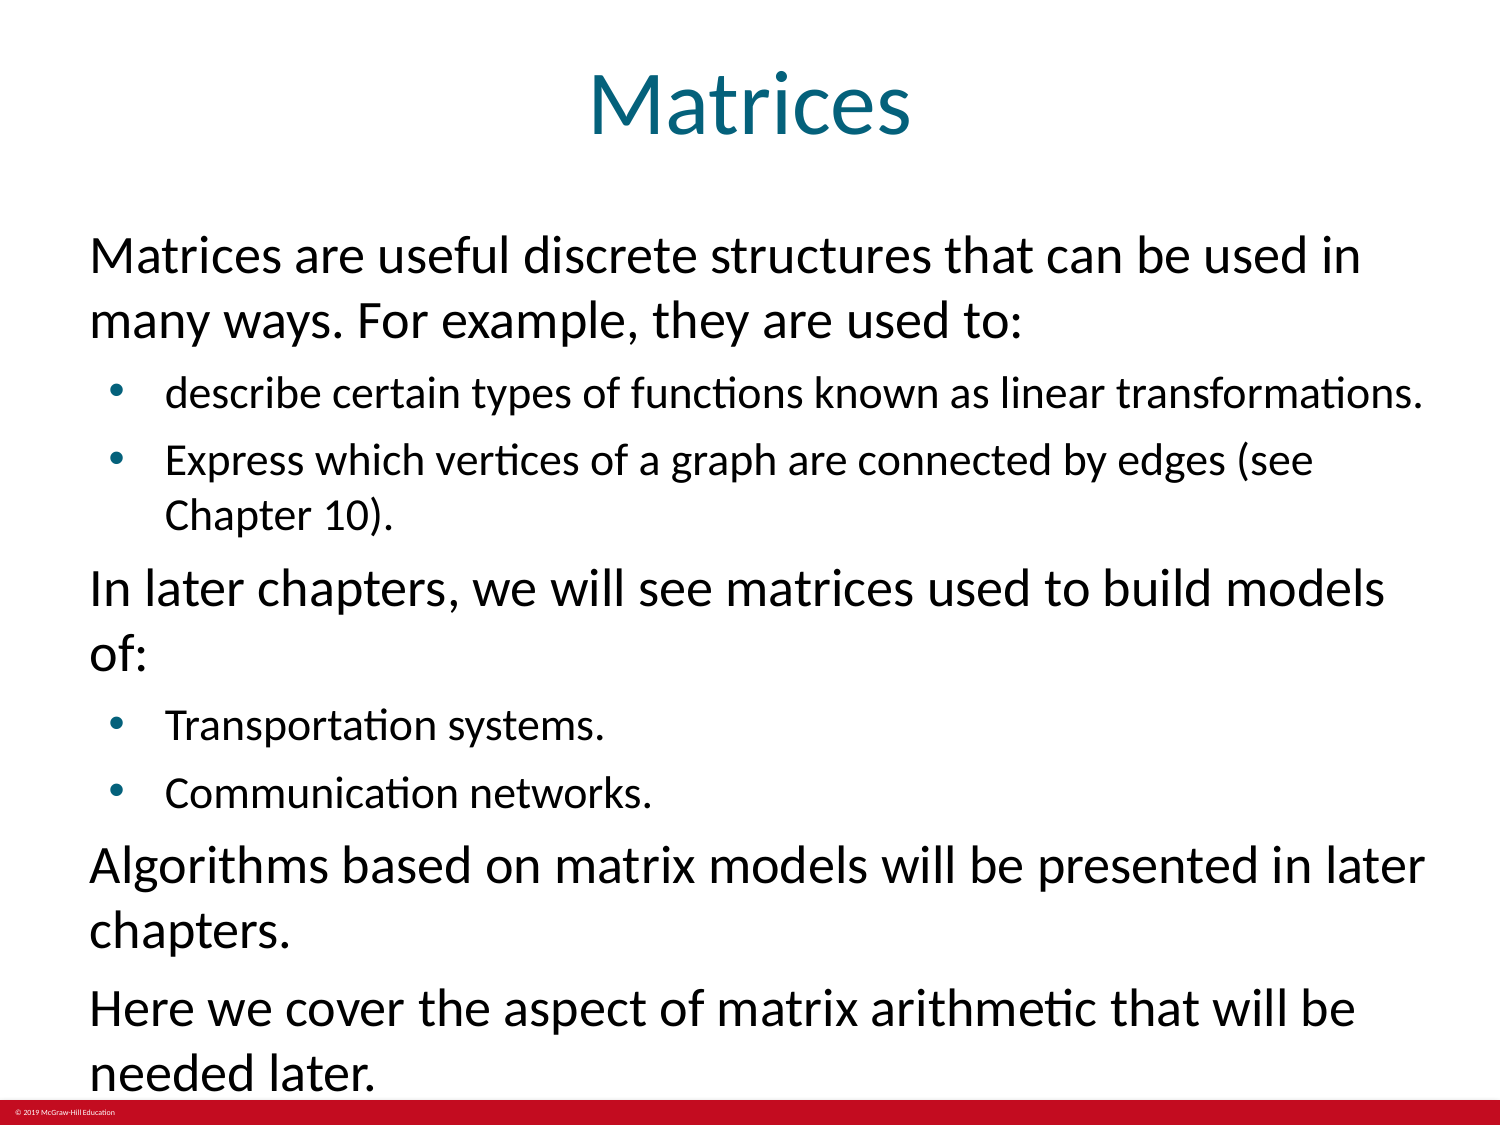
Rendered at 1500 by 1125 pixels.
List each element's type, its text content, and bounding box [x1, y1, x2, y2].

list Matrices are useful discrete structures that can be used in many ways. For example, they are used to: describe certain types of functions known as linear transformations. Express which vertices of a graph are connected by edges (see Chapter 10). In later chapters, we will see matrices used to build models of: Transportation systems. Communication networks. Algorithms based on matrix models will be presented in later chapters. Here we cover the aspect of matrix arithmetic that will be needed later. [75, 212, 1475, 1075]
title Matrices [0, 0, 1500, 195]
